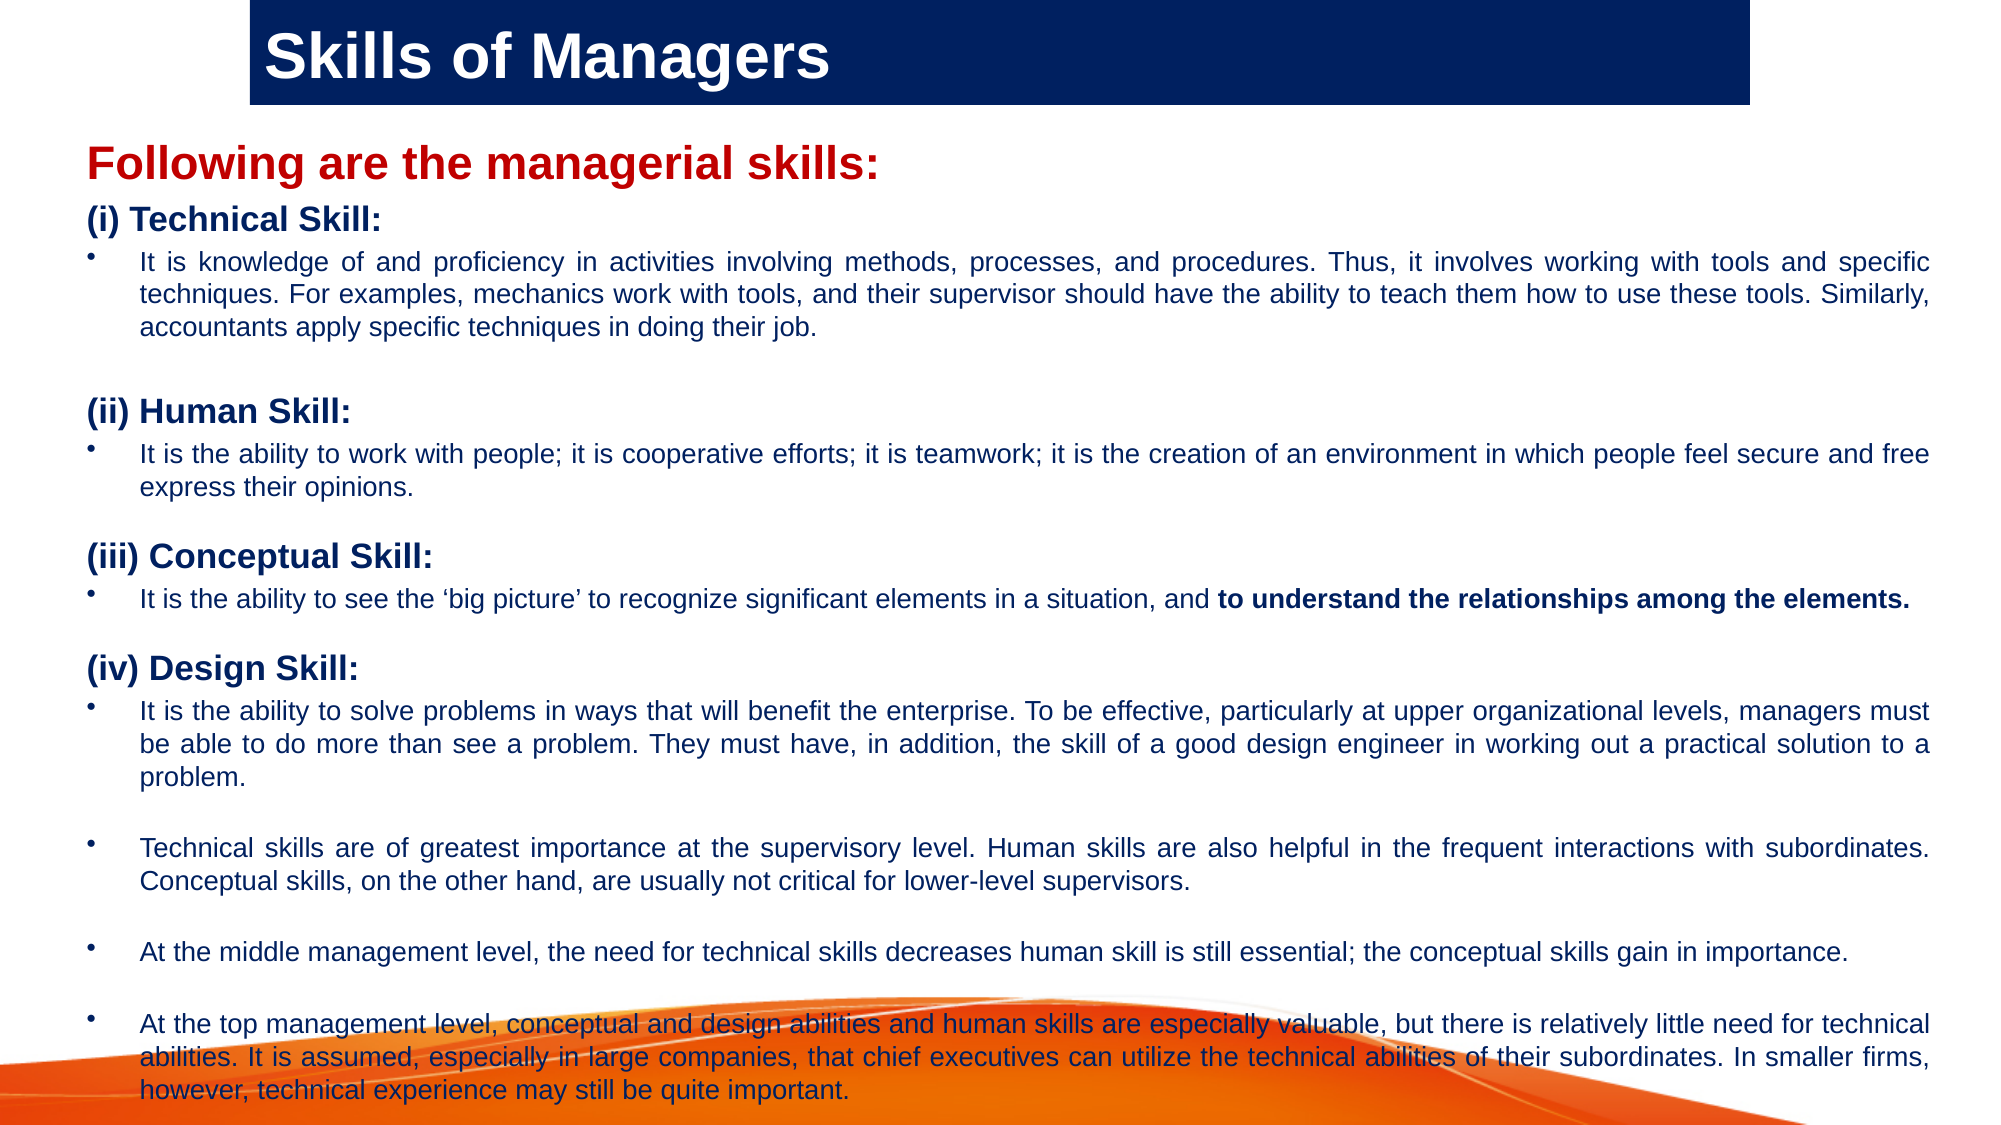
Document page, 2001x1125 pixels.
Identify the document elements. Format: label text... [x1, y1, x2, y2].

picture [0, 0, 2000, 1125]
list Following are the managerial skills: (i) Technical Skill: It is knowledge of and proficiency in activities involving methods, processes, and procedures. Thus, it involves working with tools and specific techniques. For examples, mechanics work with tools, and their supervisor should have the ability to teach them how to use these tools. Similarly, accountants apply specific techniques in doing their job. (ii) Human Skill: It is the ability to work with people; it is cooperative efforts; it is teamwork; it is the creation of an environment in which people feel secure and free express their opinions. (iii) Conceptual Skill: It is the ability to see the ‘big picture’ to recognize significant elements in a situation, and to understand the relationships among the elements. (iv) Design Skill: It is the ability to solve problems in ways that will benefit the enterprise. To be effective, particularly at upper organizational levels, managers must be able to do more than see a problem. They must have, in addition, the skill of a good design engineer in working out a practical solution to a problem. Technical skills are of greatest importance at the supervisory level. Human skills are also helpful in the frequent interactions with subordinates. Conceptual skills, on the other hand, are usually not critical for lower-level supervisors. At the middle management level, the need for technical skills decreases human skill is still essential; the conceptual skills gain in importance. At the top management level, conceptual and design abilities and human skills are especially valuable, but there is relatively little need for technical abilities. It is assumed, especially in large companies, that chief executives can utilize the technical abilities of their subordinates. In smaller firms, however, technical experience may still be quite important. [71, 124, 1946, 1125]
slide_number [1433, 1024, 1900, 1103]
title Skills of Managers [249, 0, 1751, 106]
